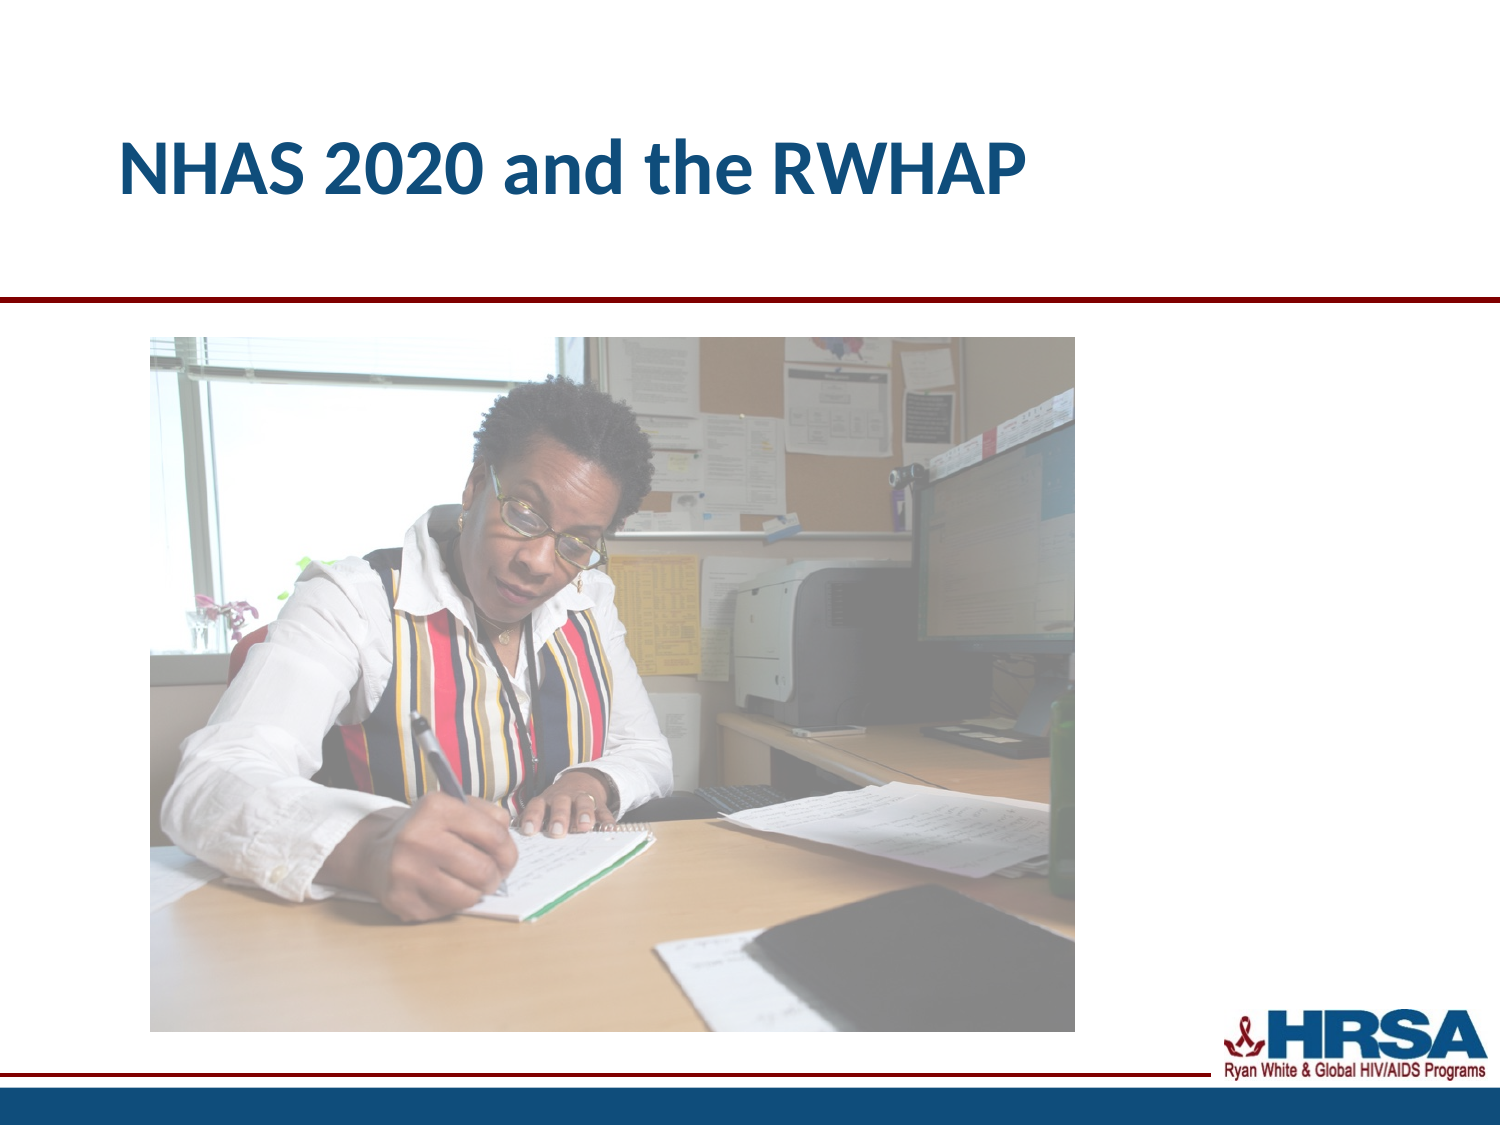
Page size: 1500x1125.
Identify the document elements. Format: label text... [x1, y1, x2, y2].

title NHAS 2020 and the RWHAP [103, 59, 1397, 278]
picture [1224, 1009, 1488, 1081]
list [149, 337, 1075, 1032]
